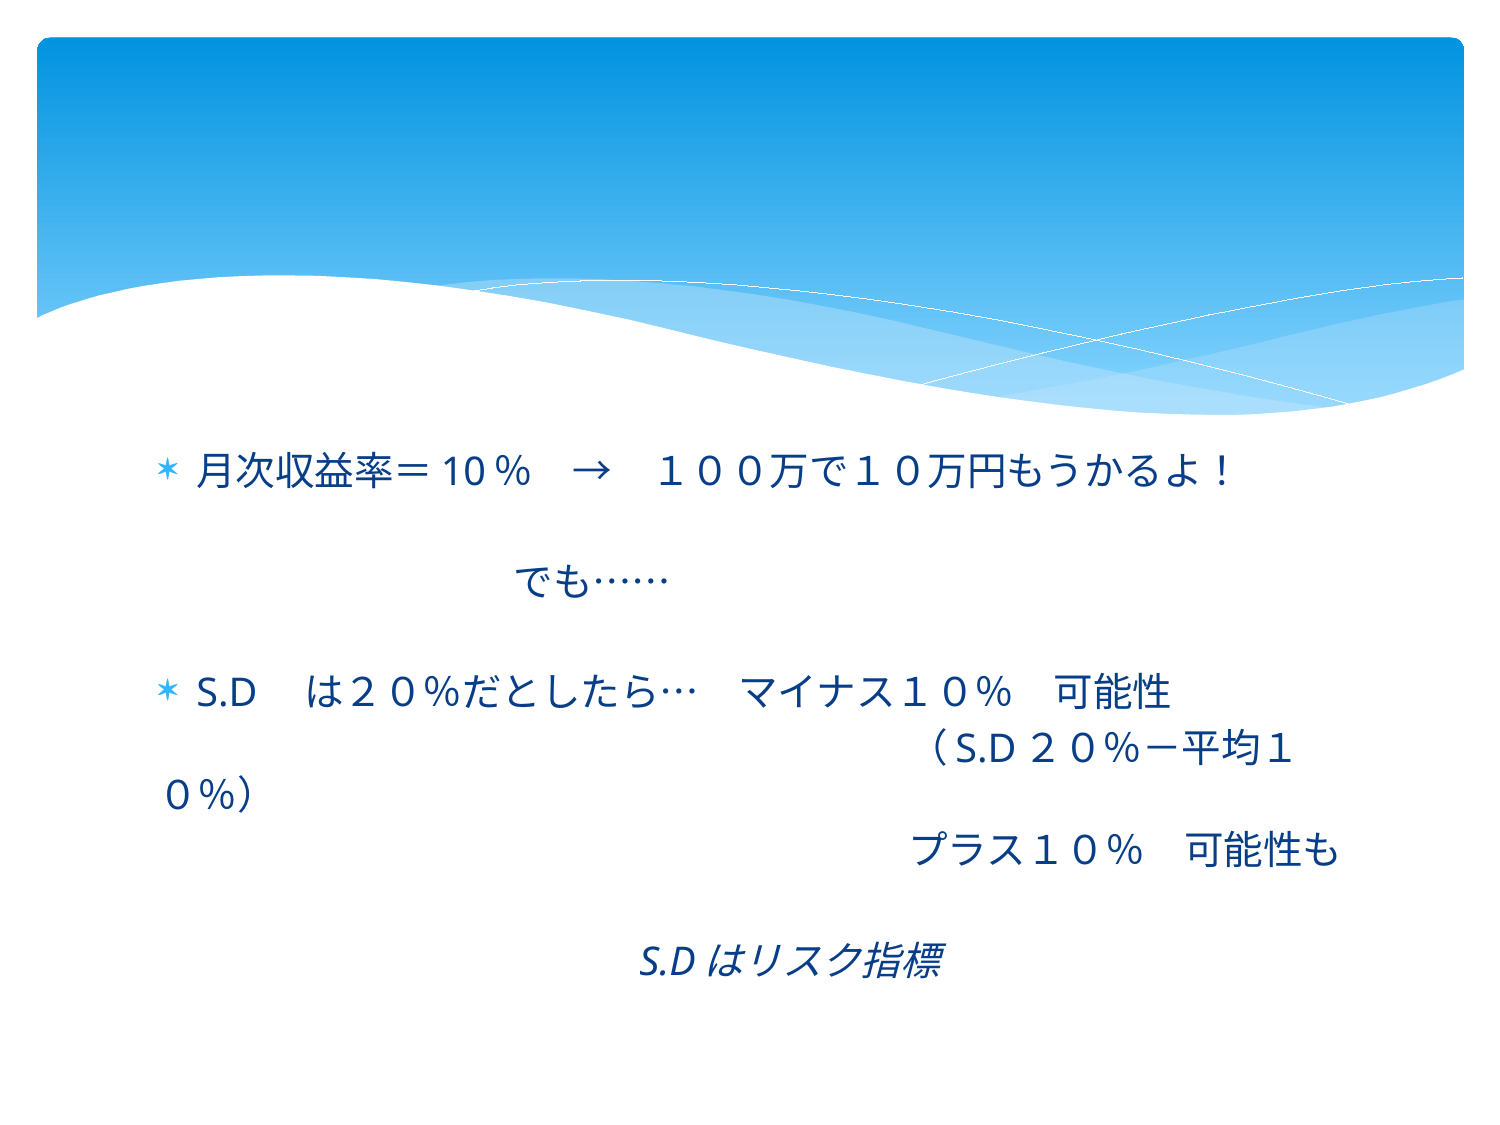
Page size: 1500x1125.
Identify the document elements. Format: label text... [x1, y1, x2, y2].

list 月次収益率＝10％ → １００万で１０万円もうかるよ！ でも…… S.D は２０％だとしたら… マイナス１０％ 可能性 （S.D２０％－平均１０％） プラス１０％ 可能性も S.Dはリスク指標 [143, 438, 1359, 1005]
